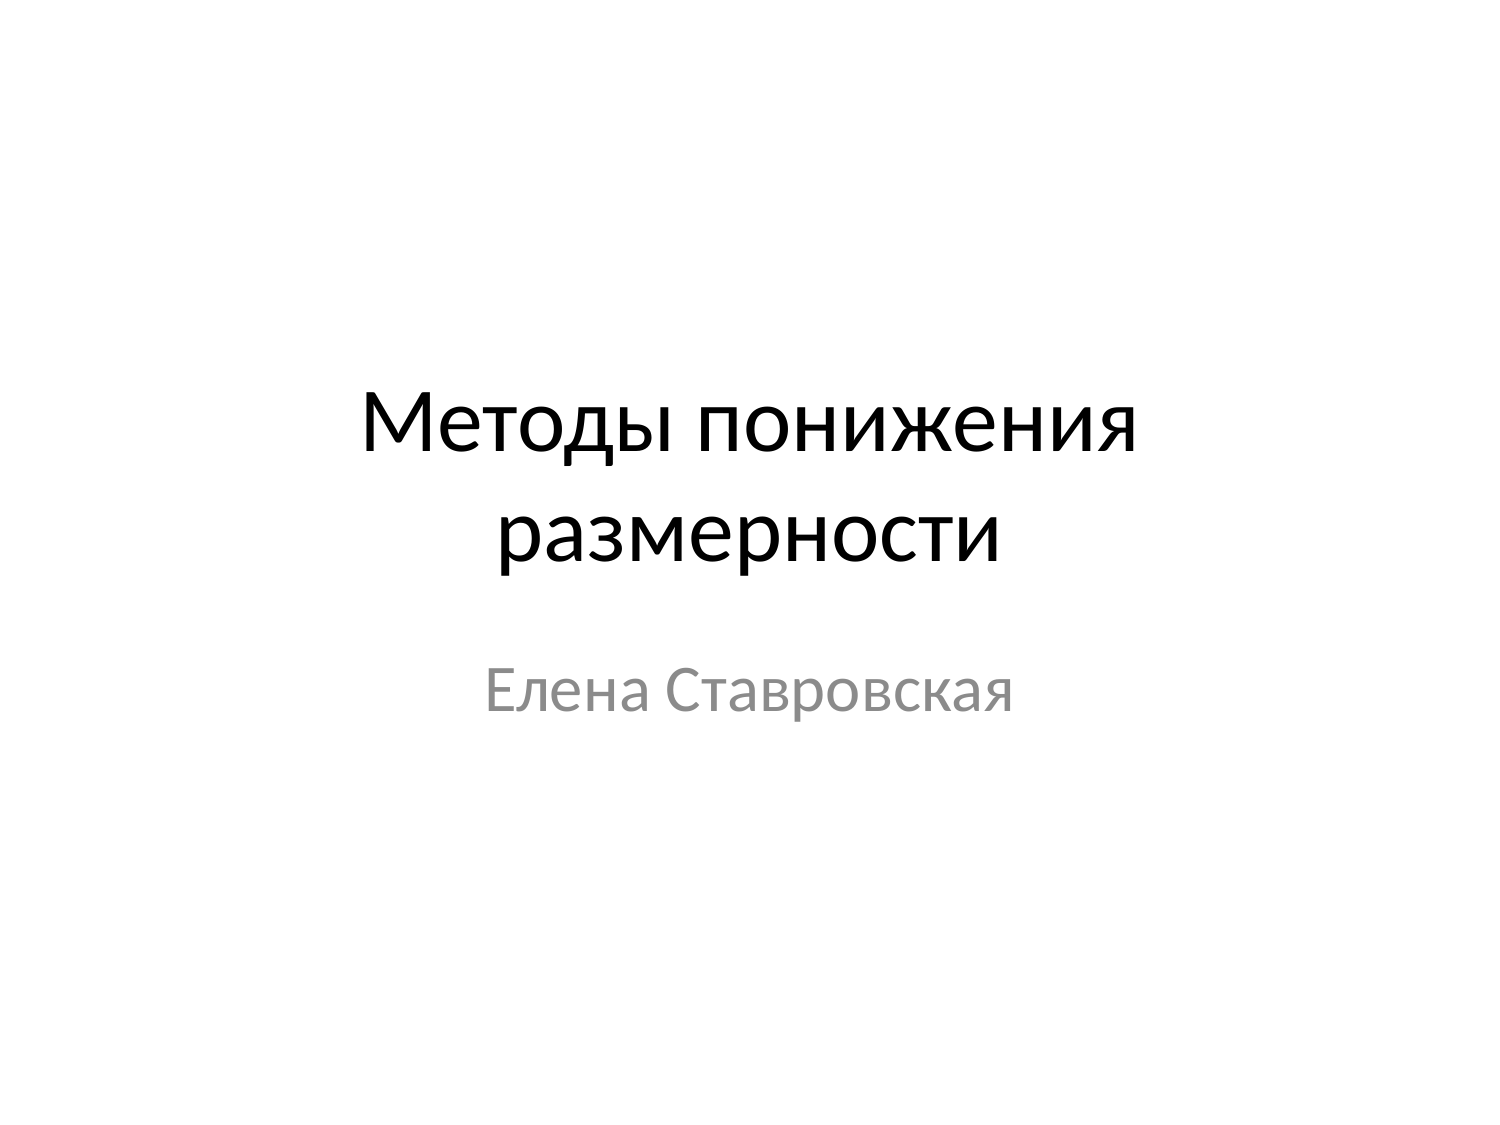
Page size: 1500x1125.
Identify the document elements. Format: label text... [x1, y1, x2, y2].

title Методы понижения размерности [112, 349, 1388, 591]
subtitle Елена Ставровская [225, 637, 1275, 925]
